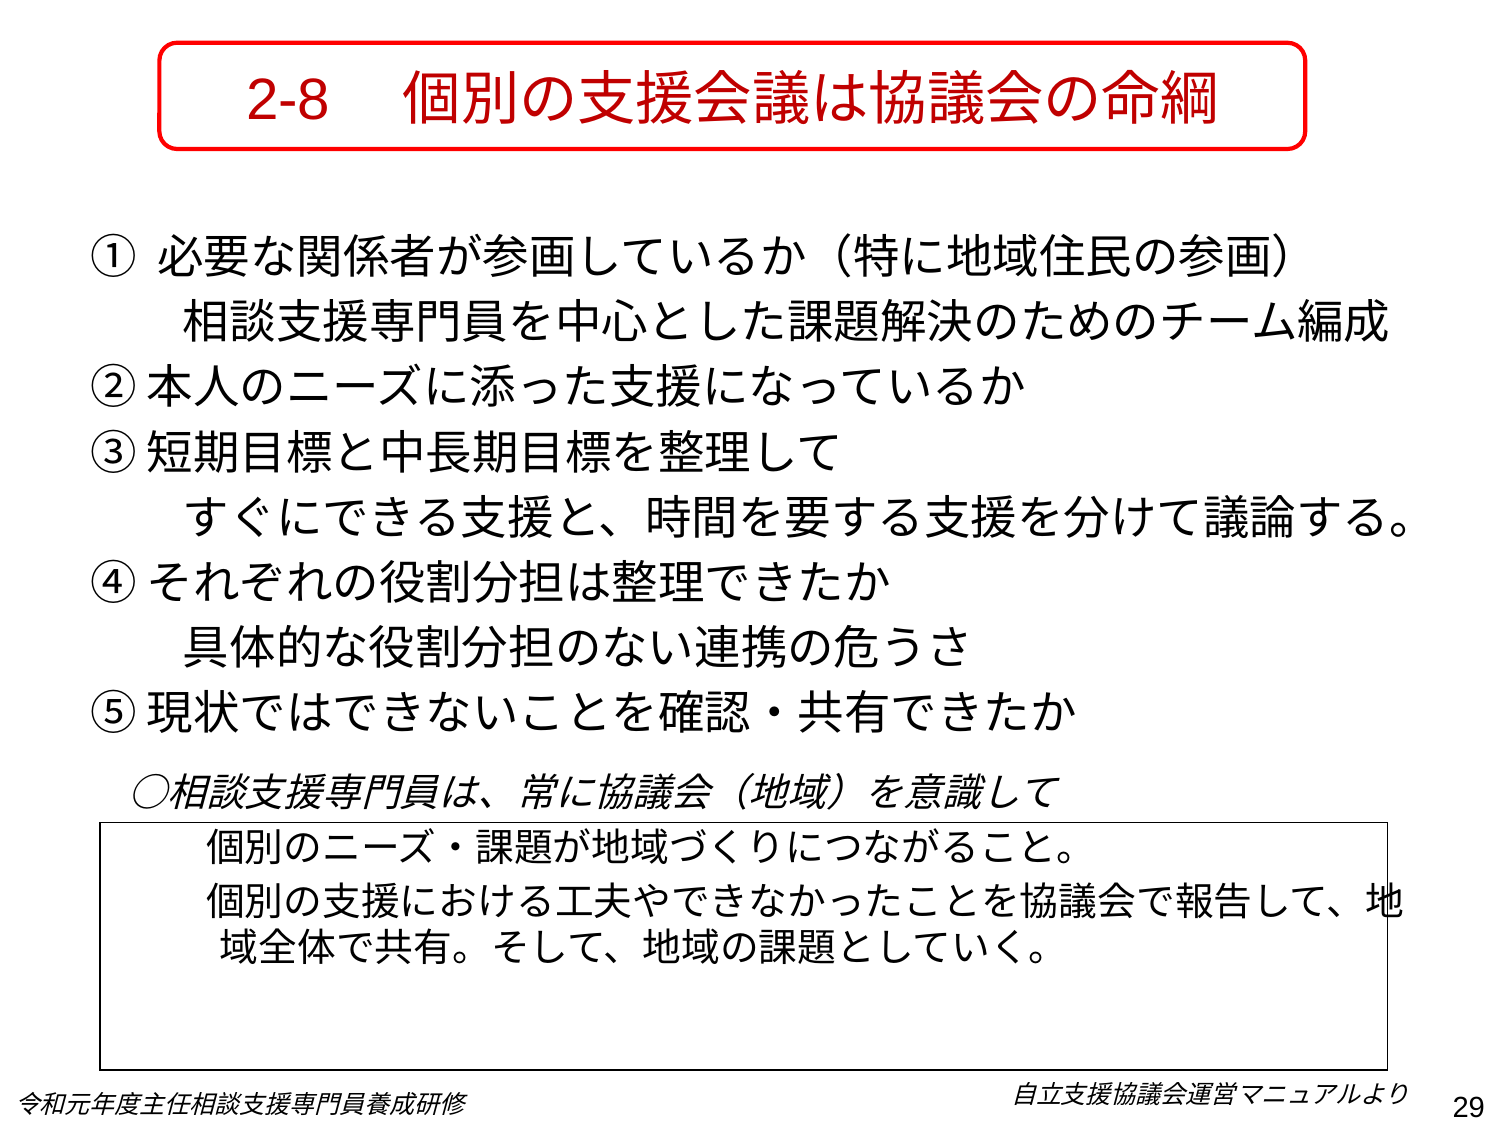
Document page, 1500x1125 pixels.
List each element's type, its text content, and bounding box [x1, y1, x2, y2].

text_box 自立支援協議会運営マニュアルより [996, 1071, 1425, 1116]
text_box 2-8 個別の支援会議は協議会の命綱 [159, 42, 1306, 149]
footer 令和元年度主任相談支援専門員養成研修 [0, 1080, 510, 1125]
text_box [100, 822, 1388, 1071]
slide_number 29 [1149, 1080, 1500, 1125]
list ① 必要な関係者が参画しているか（特に地域住民の参画） 相談支援専門員を中心とした課題解決のためのチーム編成 ②本人のニーズに添った支援になっているか ③短期目標と中長期目標を整理して すぐにできる支援と、時間を要する支援を分けて議論する。 ④それぞれの役割分担は整理できたか 具体的な役割分担のない連携の危うさ ⑤現状ではできないことを確認・共有できたか ○相談支援専門員は、常に協議会（地域）を意識して 個別のニーズ・課題が地域づくりにつながること。 個別の支援における工夫やできなかったことを協議会で報告して、地 域全体で共有。そして、地域の課題としていく。 [75, 220, 1425, 1094]
